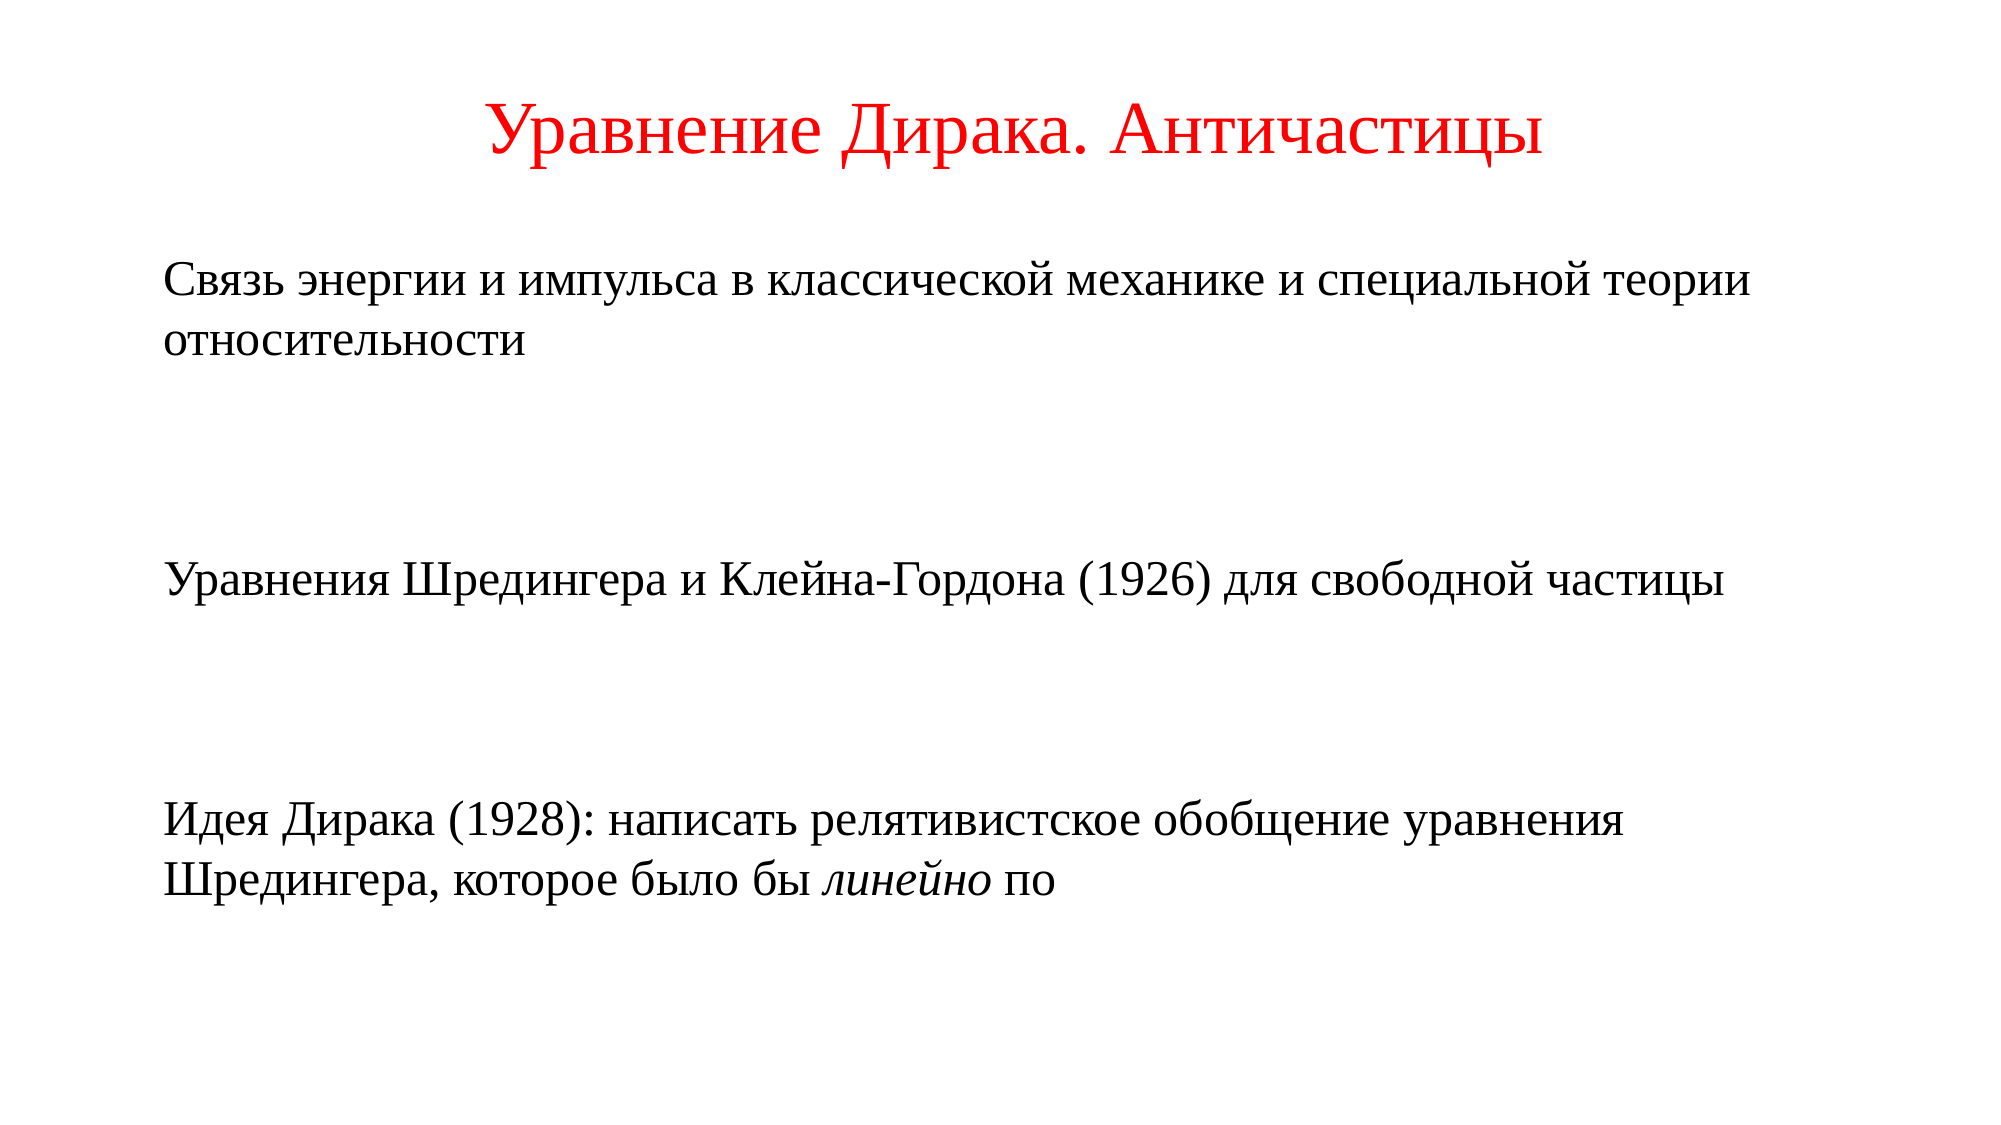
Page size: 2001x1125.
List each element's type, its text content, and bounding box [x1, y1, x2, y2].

text_box Уравнение Дирака. Античастицы [468, 71, 1561, 177]
